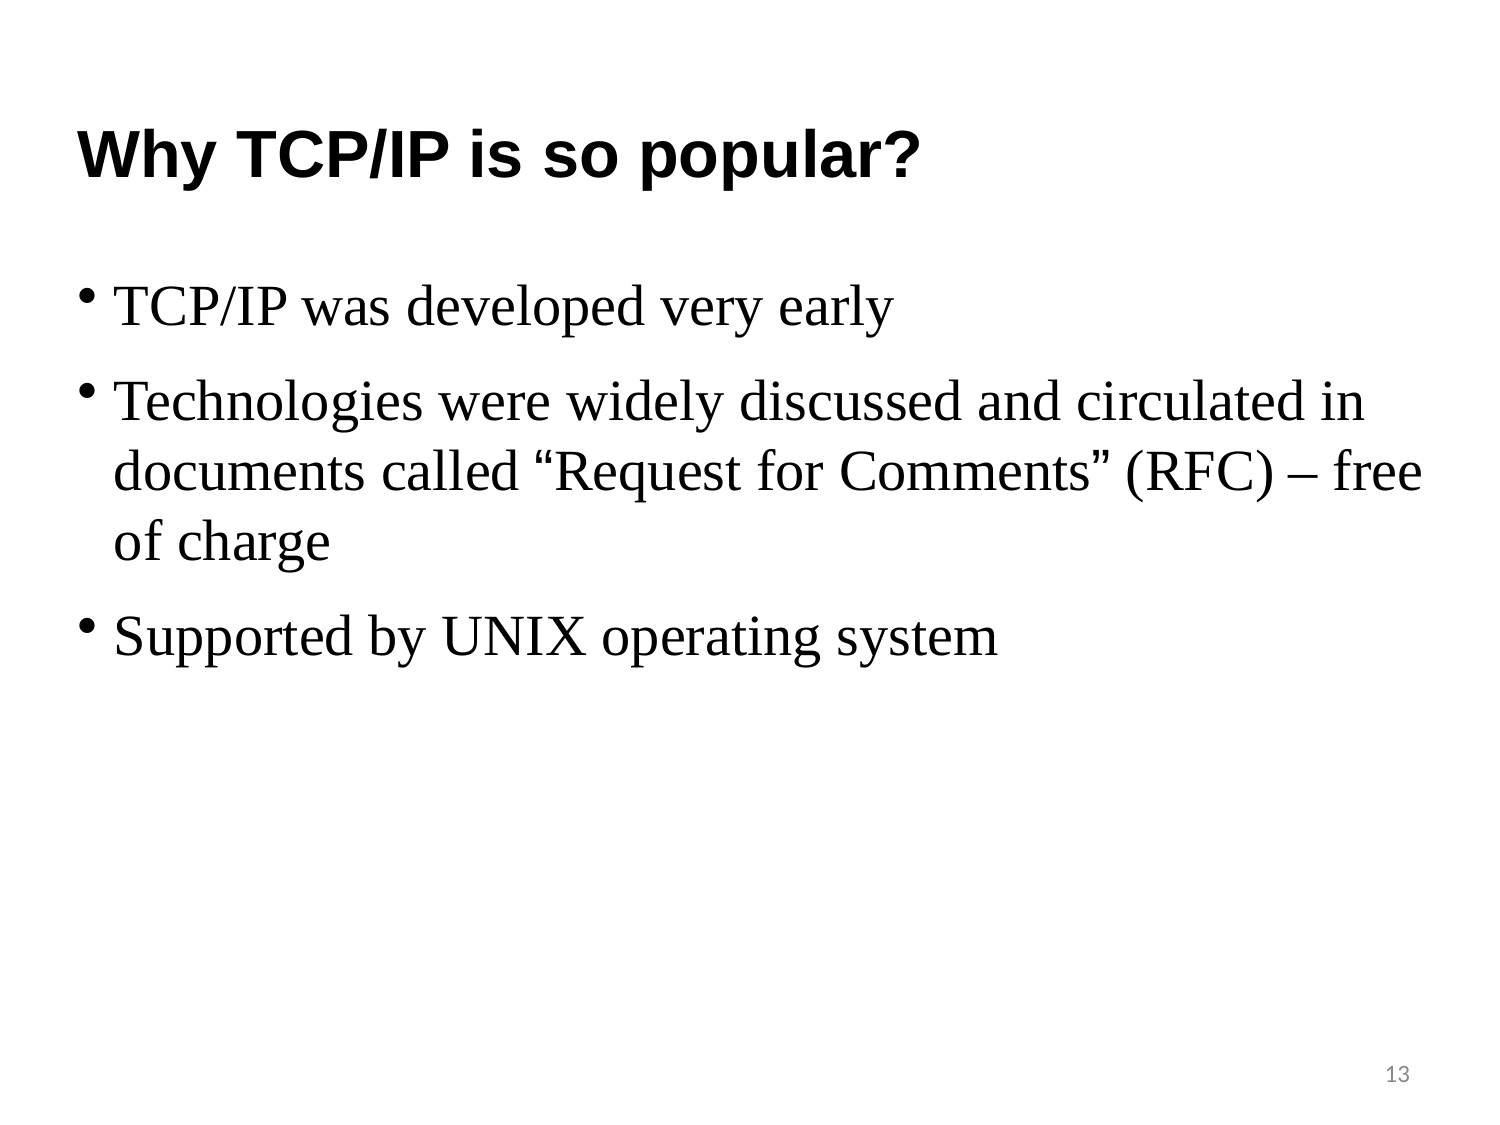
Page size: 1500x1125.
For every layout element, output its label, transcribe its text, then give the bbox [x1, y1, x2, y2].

slide_number 13 [1074, 1042, 1425, 1103]
text_box Why TCP/IP is so popular? [62, 49, 1363, 260]
text_box TCP/IP was developed very early Technologies were widely discussed and circulated in documents called “Request for Comments” (RFC) – free of charge Supported by UNIX operating system [62, 260, 1450, 745]
